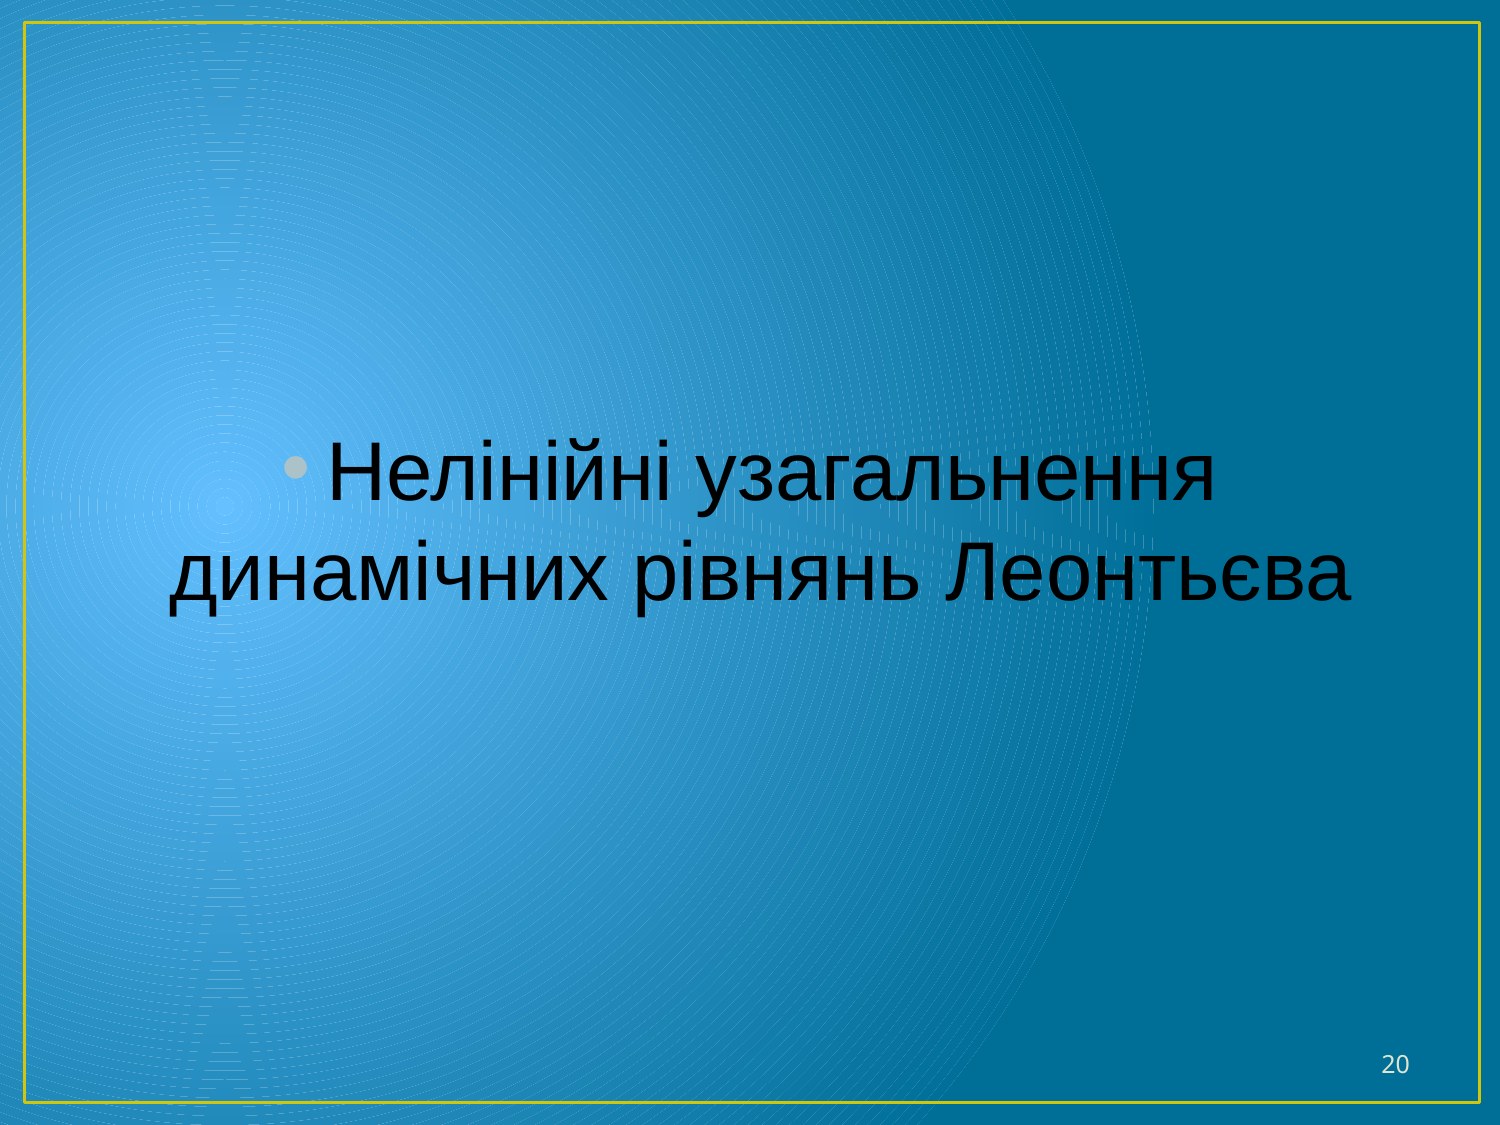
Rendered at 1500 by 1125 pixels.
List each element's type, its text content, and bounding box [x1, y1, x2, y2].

slide_number 20 [1074, 1035, 1425, 1096]
list Нелінійні узагальнення динамічних рівнянь Леонтьєва [75, 262, 1425, 1005]
